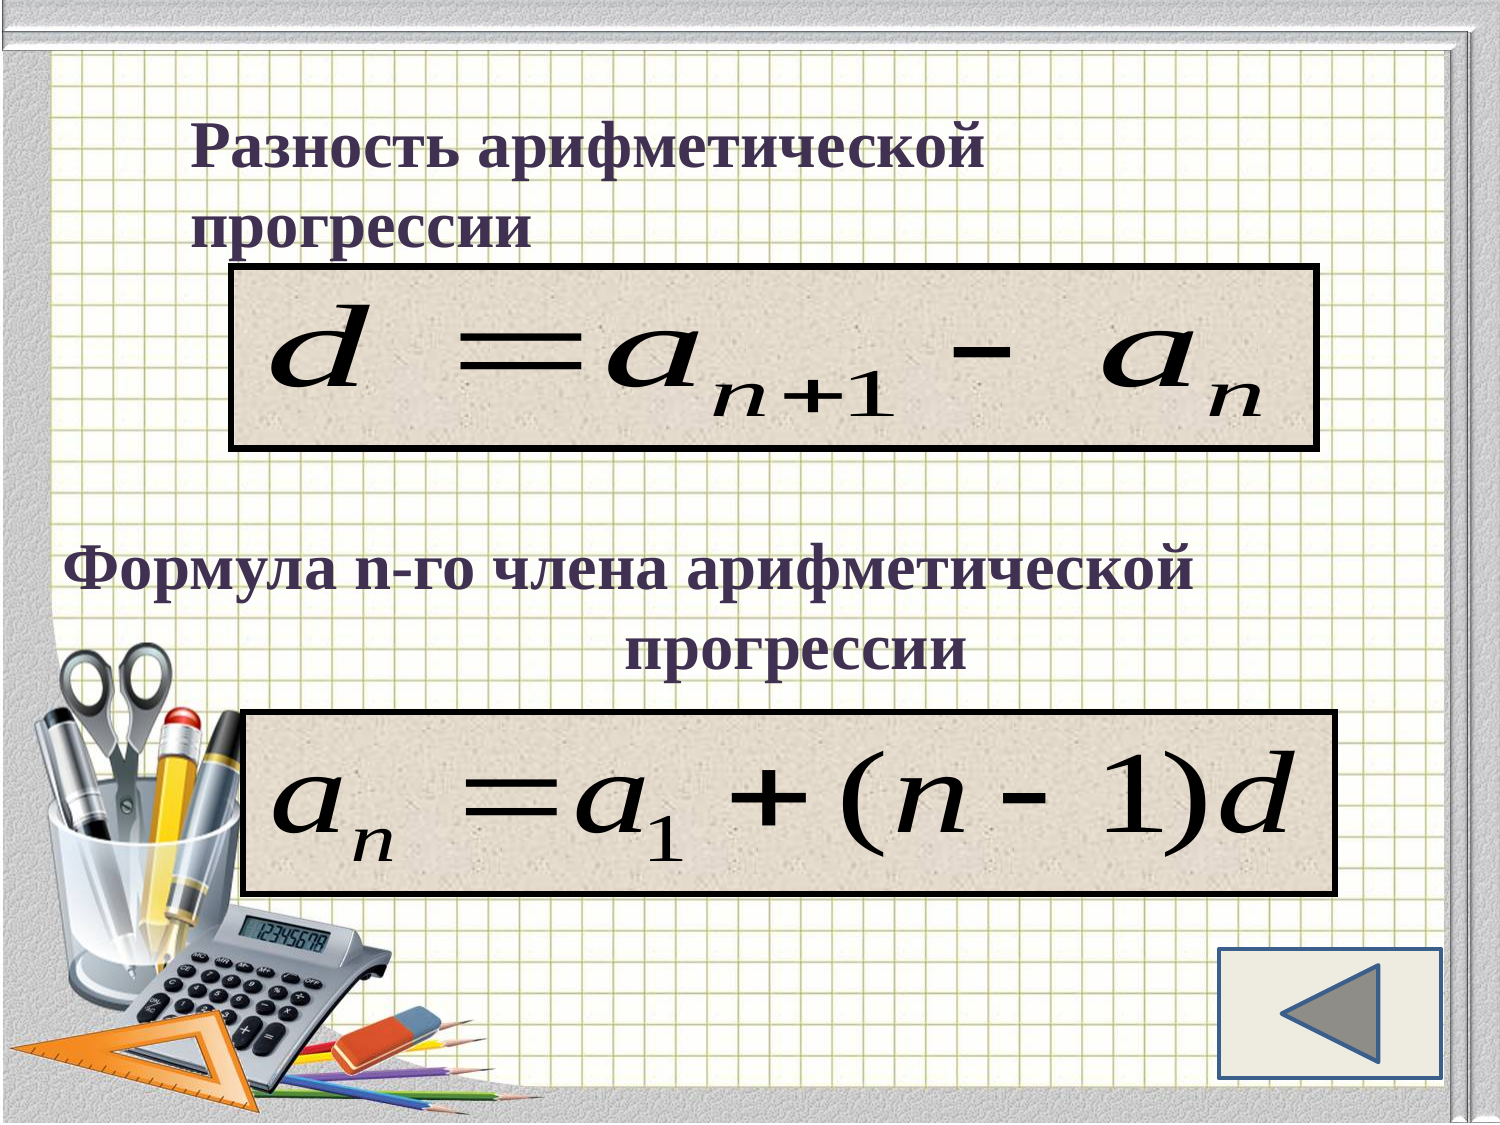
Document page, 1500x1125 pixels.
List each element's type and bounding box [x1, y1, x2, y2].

picture [0, 0, 1500, 1125]
text_box [245, 714, 1333, 891]
text_box [234, 269, 1314, 446]
